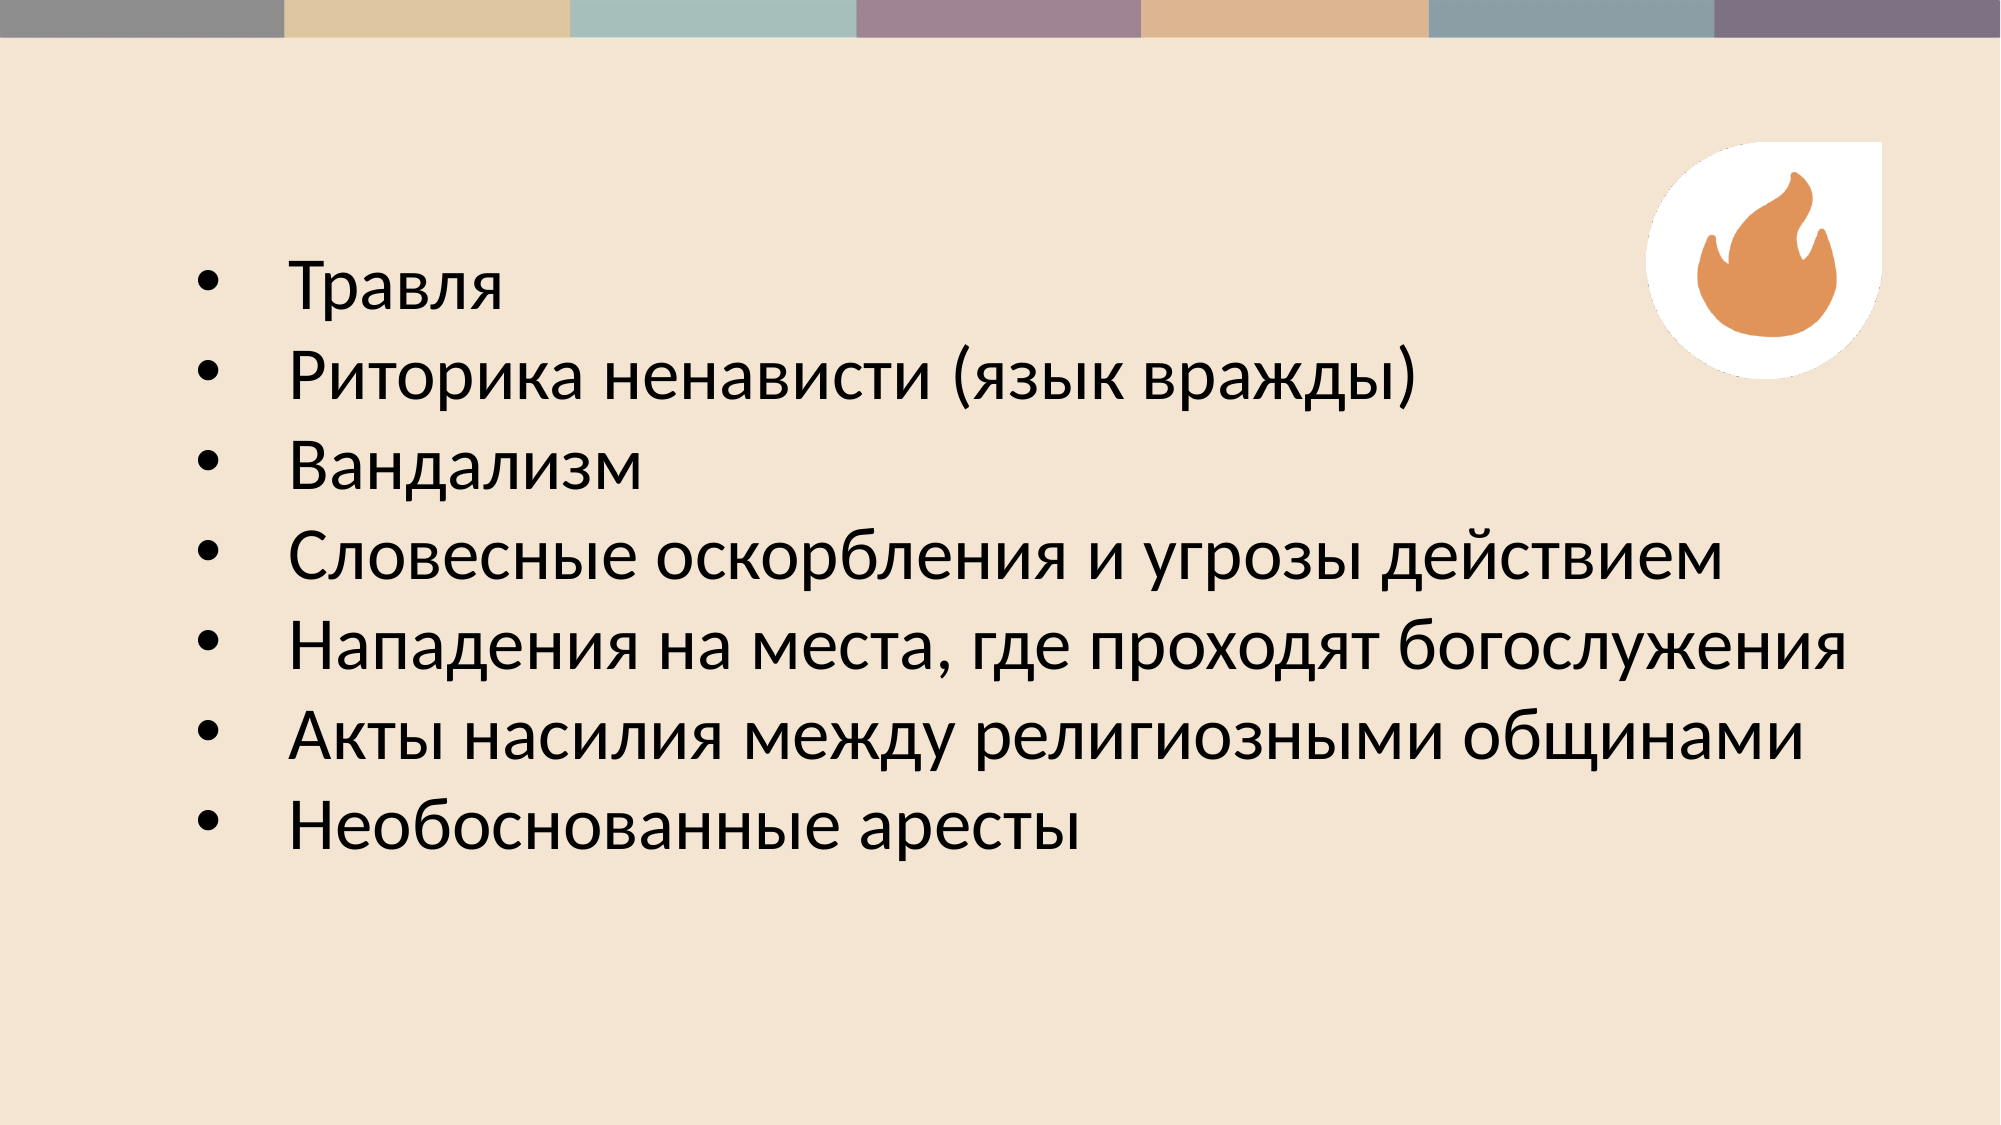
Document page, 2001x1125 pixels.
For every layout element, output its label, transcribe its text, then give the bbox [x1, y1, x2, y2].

picture [0, 0, 2001, 38]
picture [1646, 142, 1883, 380]
text_box Травля Риторика ненависти (язык вражды) Вандализм Словесные оскорбления и угрозы действием Нападения на места, где проходят богослужения Акты насилия между религиозными общинами Необоснованные аресты [180, 227, 1882, 872]
